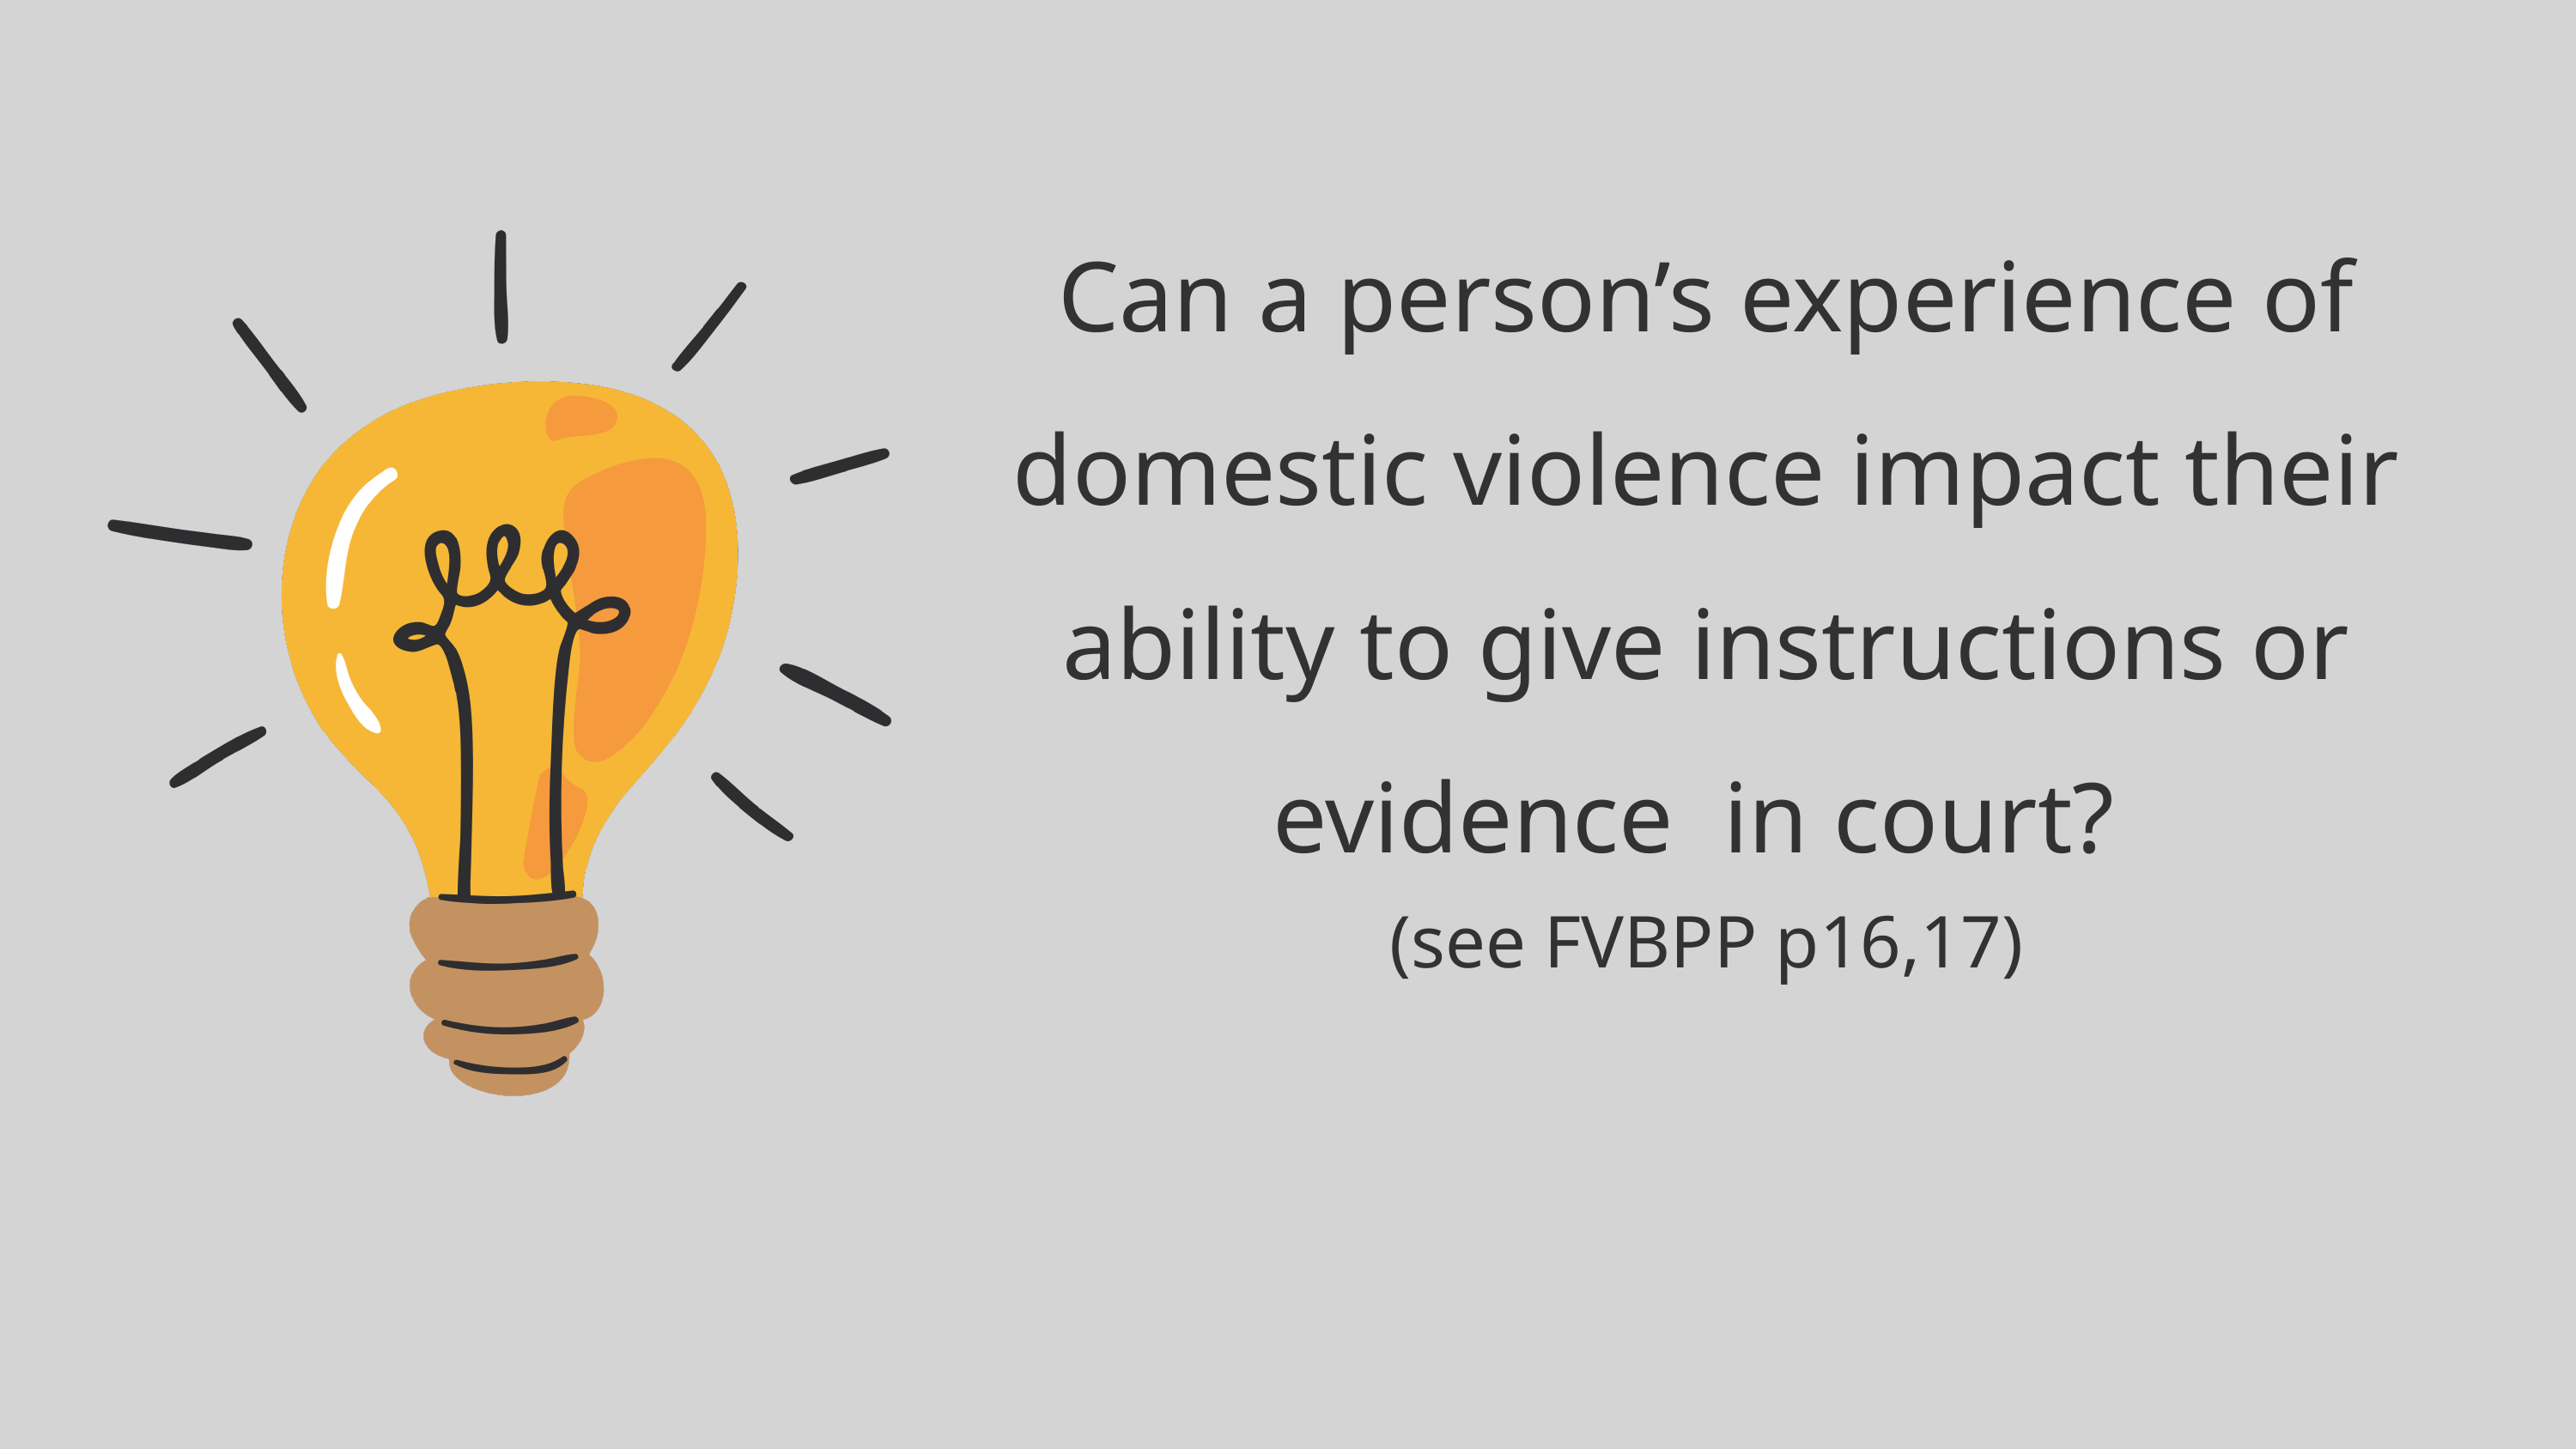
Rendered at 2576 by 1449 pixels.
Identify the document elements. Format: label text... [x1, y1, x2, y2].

text_box Can a person’s experience of domestic violence impact their ability to give instructions or evidence in court? (see FVBPP p16,17) [945, 177, 2469, 983]
picture [106, 230, 891, 1096]
